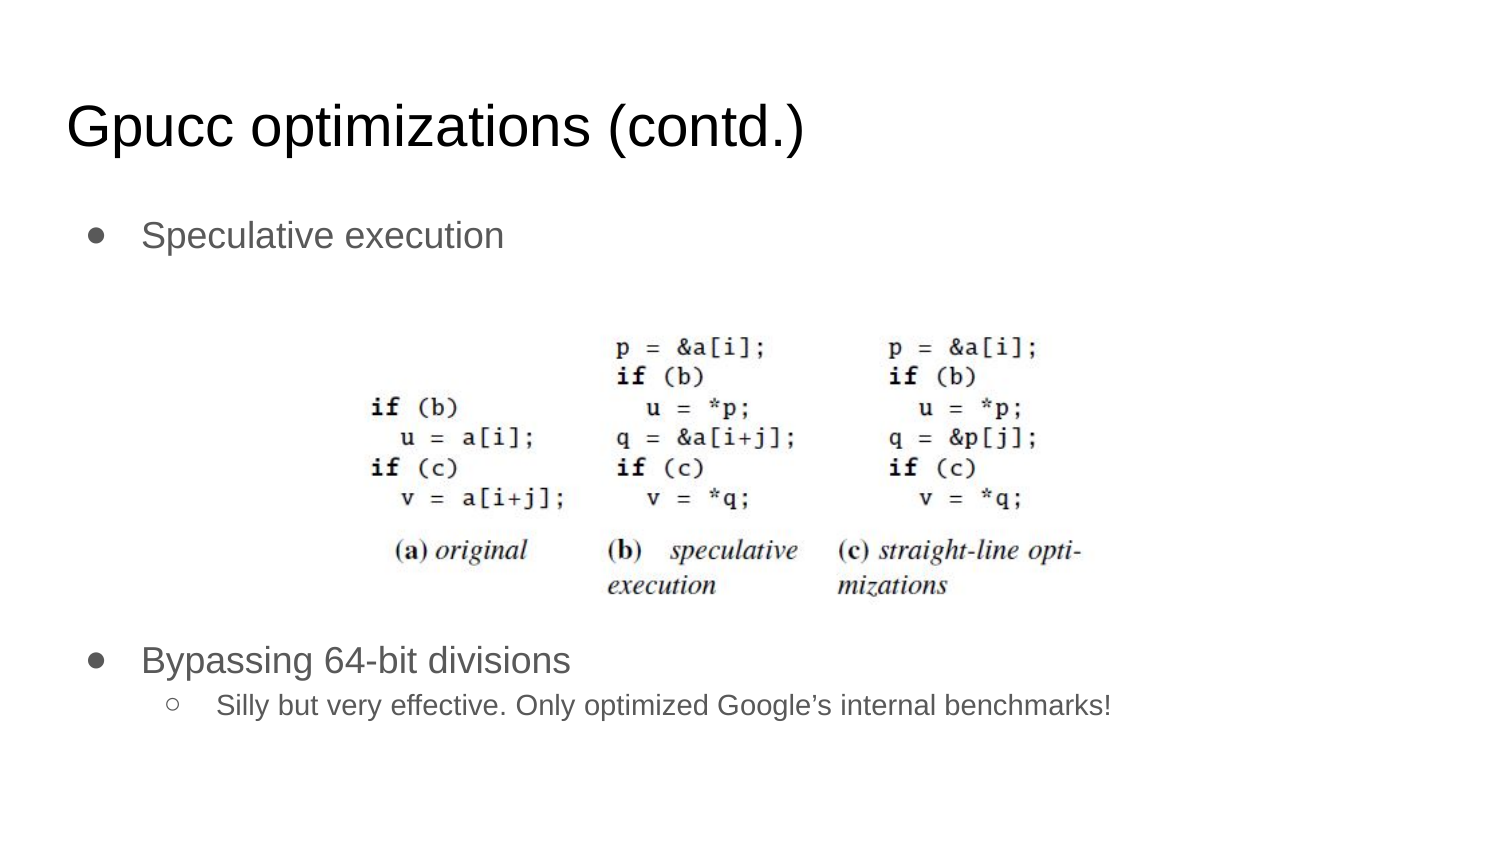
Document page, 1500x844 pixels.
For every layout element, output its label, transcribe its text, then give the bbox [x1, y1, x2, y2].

picture [321, 250, 1146, 613]
list Speculative execution Bypassing 64-bit divisions Silly but very effective. Only optimized Google’s internal benchmarks! [51, 189, 1449, 813]
title Gpucc optimizations (contd.) [51, 72, 1449, 167]
